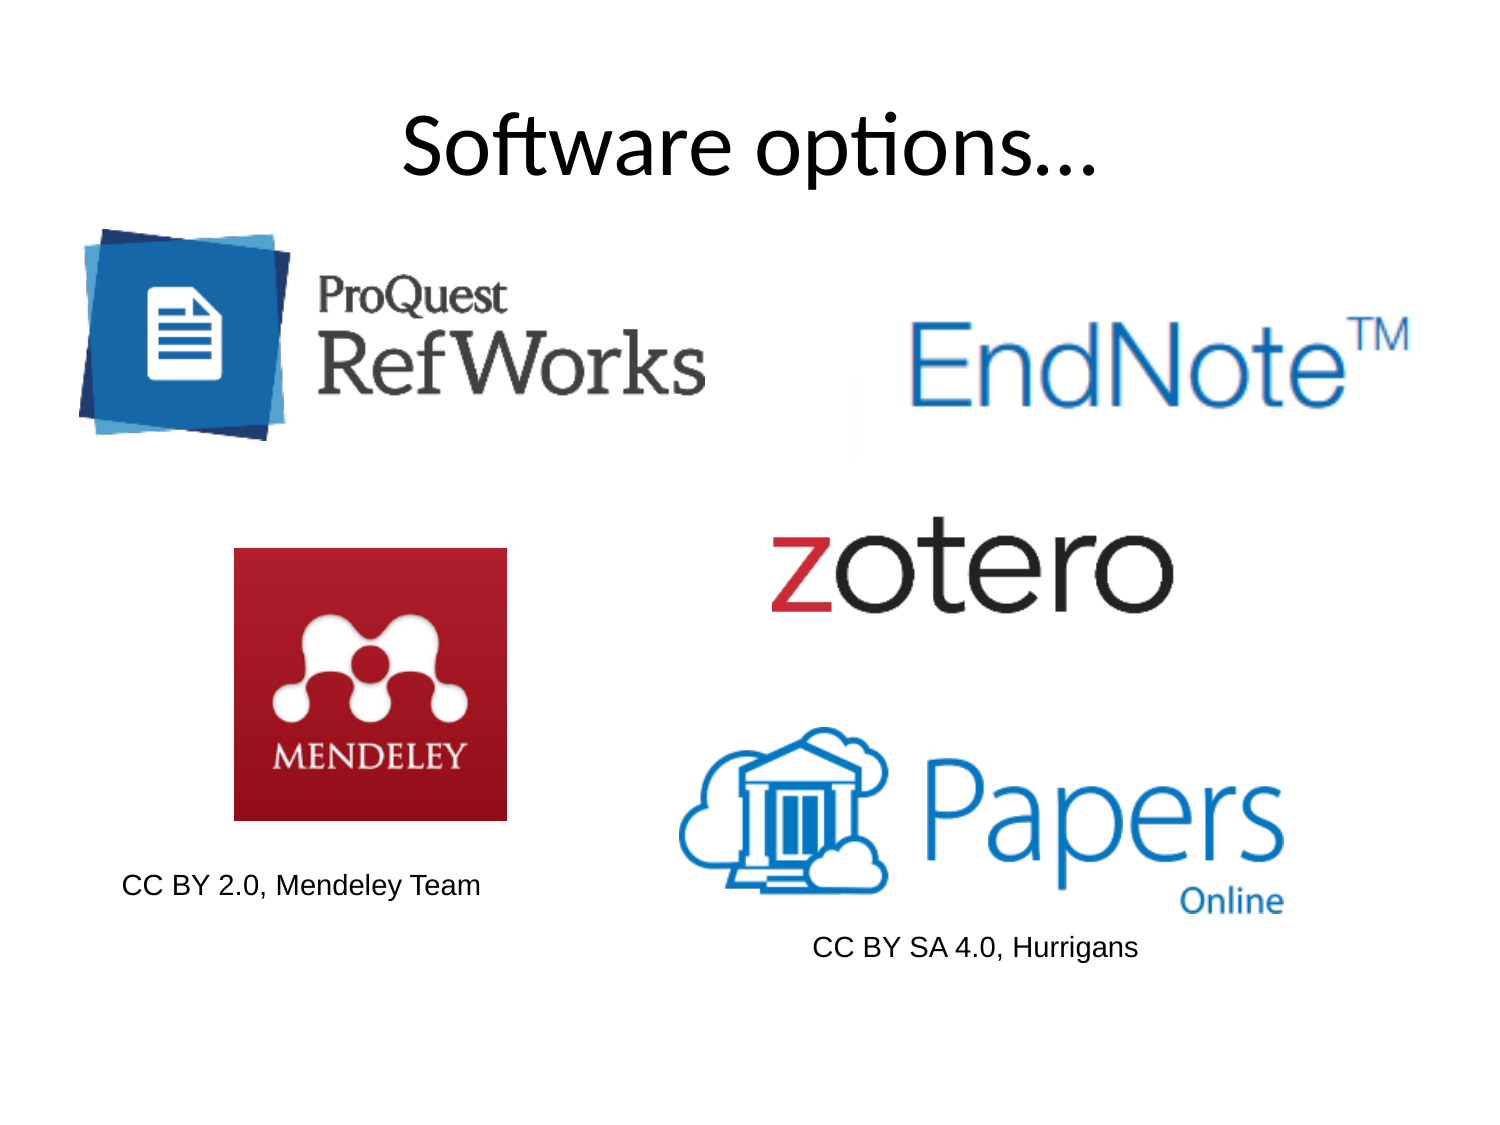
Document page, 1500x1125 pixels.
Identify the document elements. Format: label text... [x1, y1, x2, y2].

picture [849, 276, 1459, 459]
text_box CC BY SA 4.0, Hurrigans [797, 923, 1176, 971]
text_box CC BY 2.0, Mendeley Team [106, 859, 502, 909]
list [678, 726, 1285, 914]
picture [234, 548, 507, 821]
picture [772, 514, 1175, 634]
picture [79, 229, 705, 442]
title Software options… [74, 44, 1426, 233]
